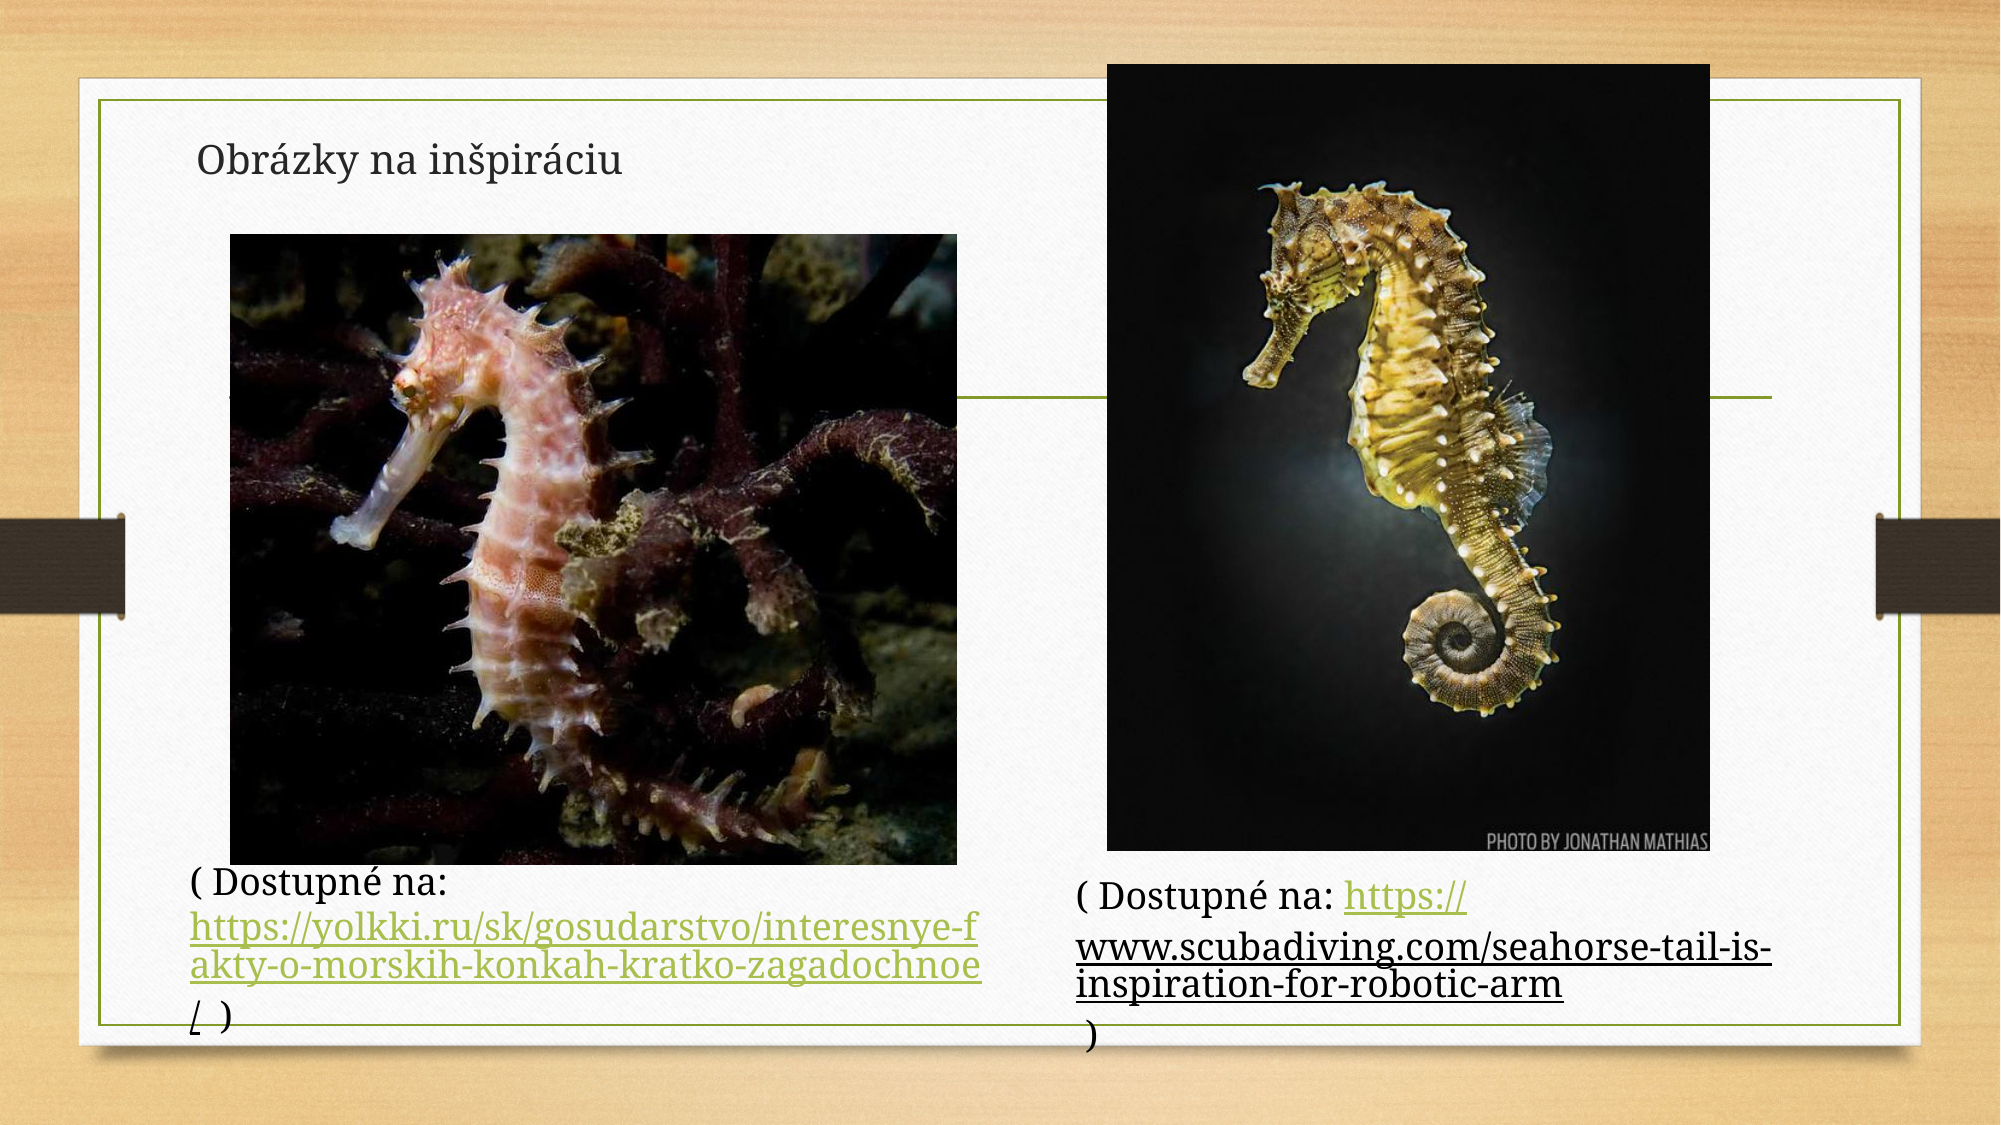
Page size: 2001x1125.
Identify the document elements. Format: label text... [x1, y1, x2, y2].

title Obrázky na inšpiráciu [174, 105, 645, 235]
text_box ( Dostupné na: https://www.scubadiving.com/seahorse-tail-is-inspiration-for-robotic-arm ) [1060, 864, 1798, 1027]
text_box ( Dostupné na: https://yolkki.ru/sk/gosudarstvo/interesnye-fakty-o-morskih-konkah-kratko-zagadochnoe/ ) [174, 851, 1006, 1013]
picture [0, 0, 2001, 1125]
